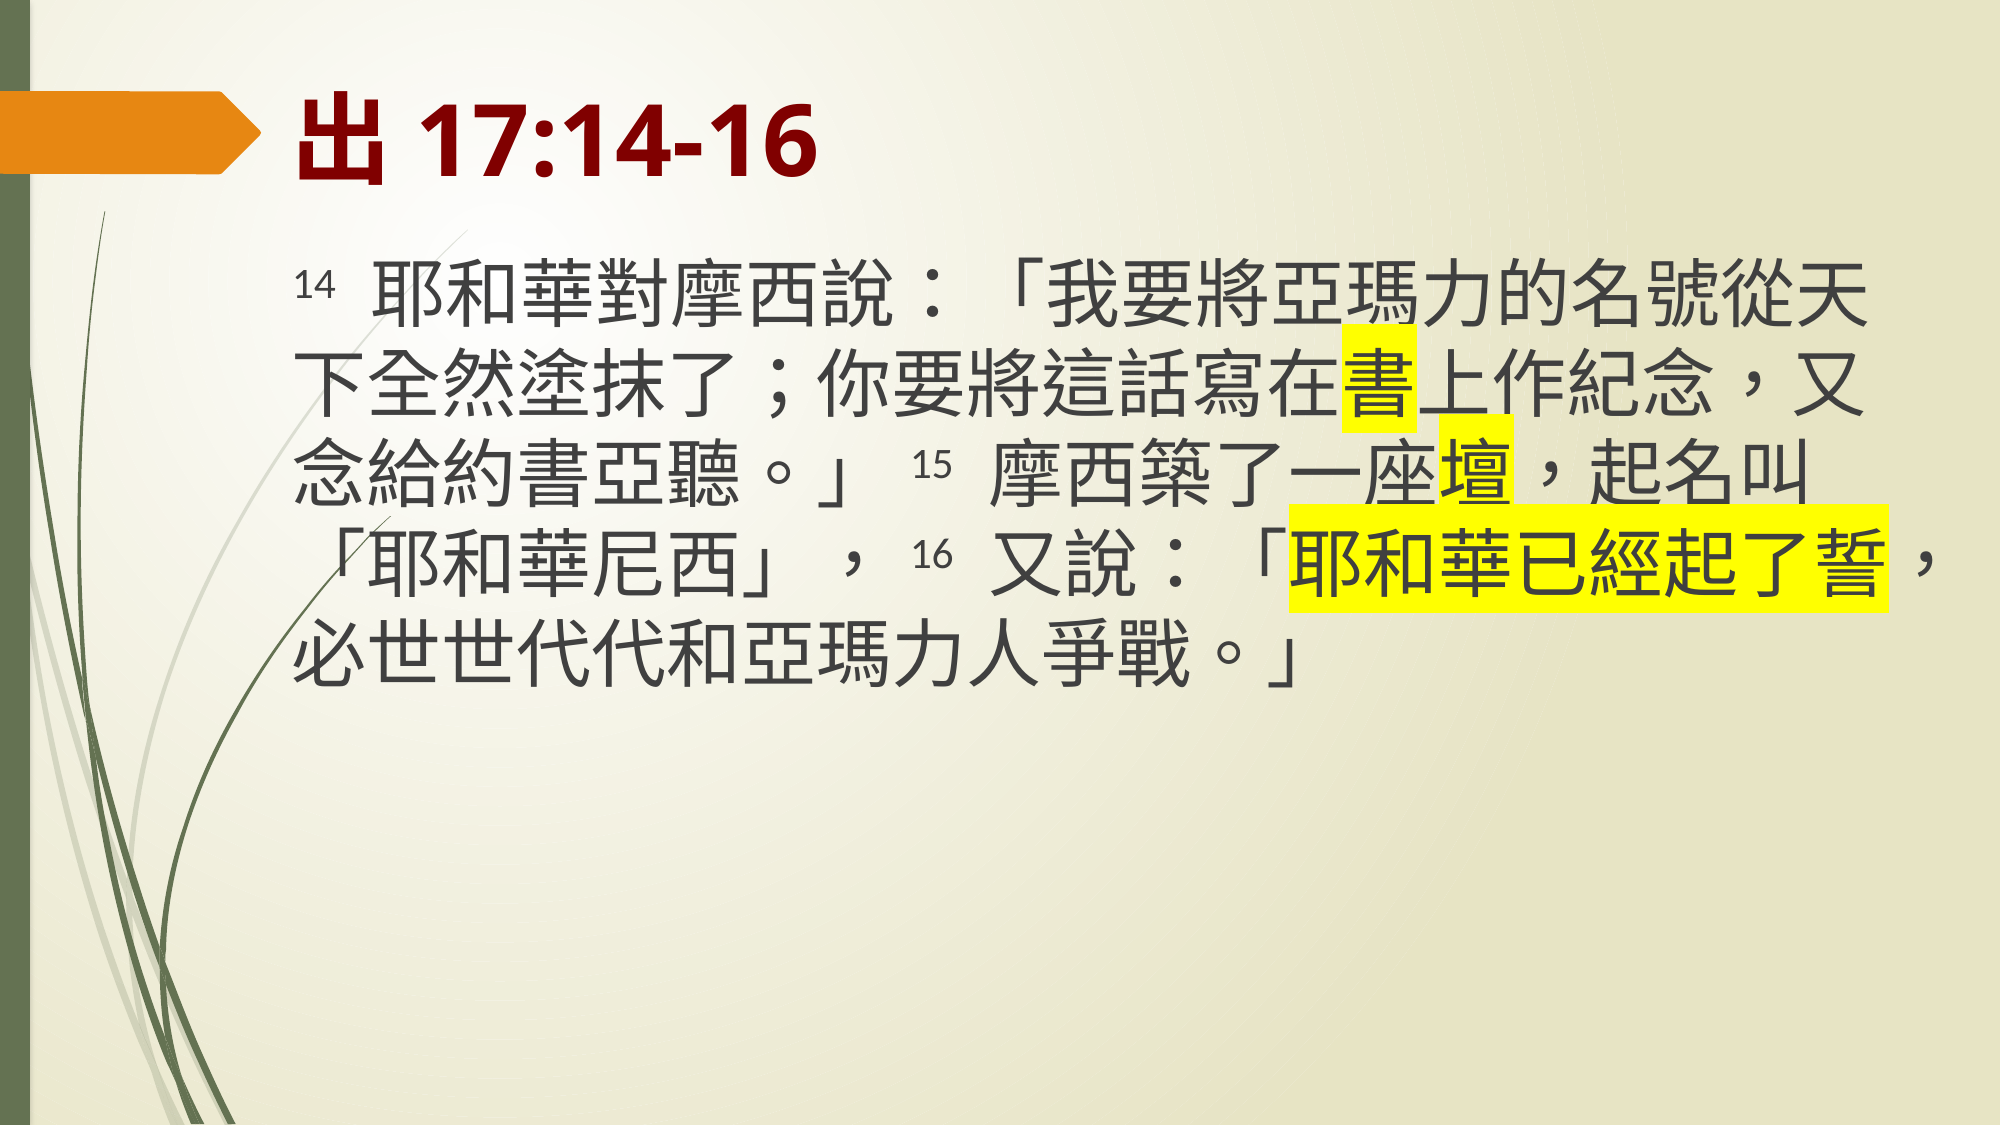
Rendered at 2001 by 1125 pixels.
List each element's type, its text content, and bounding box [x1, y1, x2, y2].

title 出17:14-16 [276, 69, 1973, 212]
list 14 耶和華對摩西說：「我要將亞瑪力的名號從天下全然塗抹了；你要將這話寫在書上作紀念，又念給約書亞聽。」15 摩西築了一座壇，起名叫「耶和華尼西」，16 又說：「耶和華已經起了誓，必世世代代和亞瑪力人爭戰。」 [276, 238, 1918, 1056]
